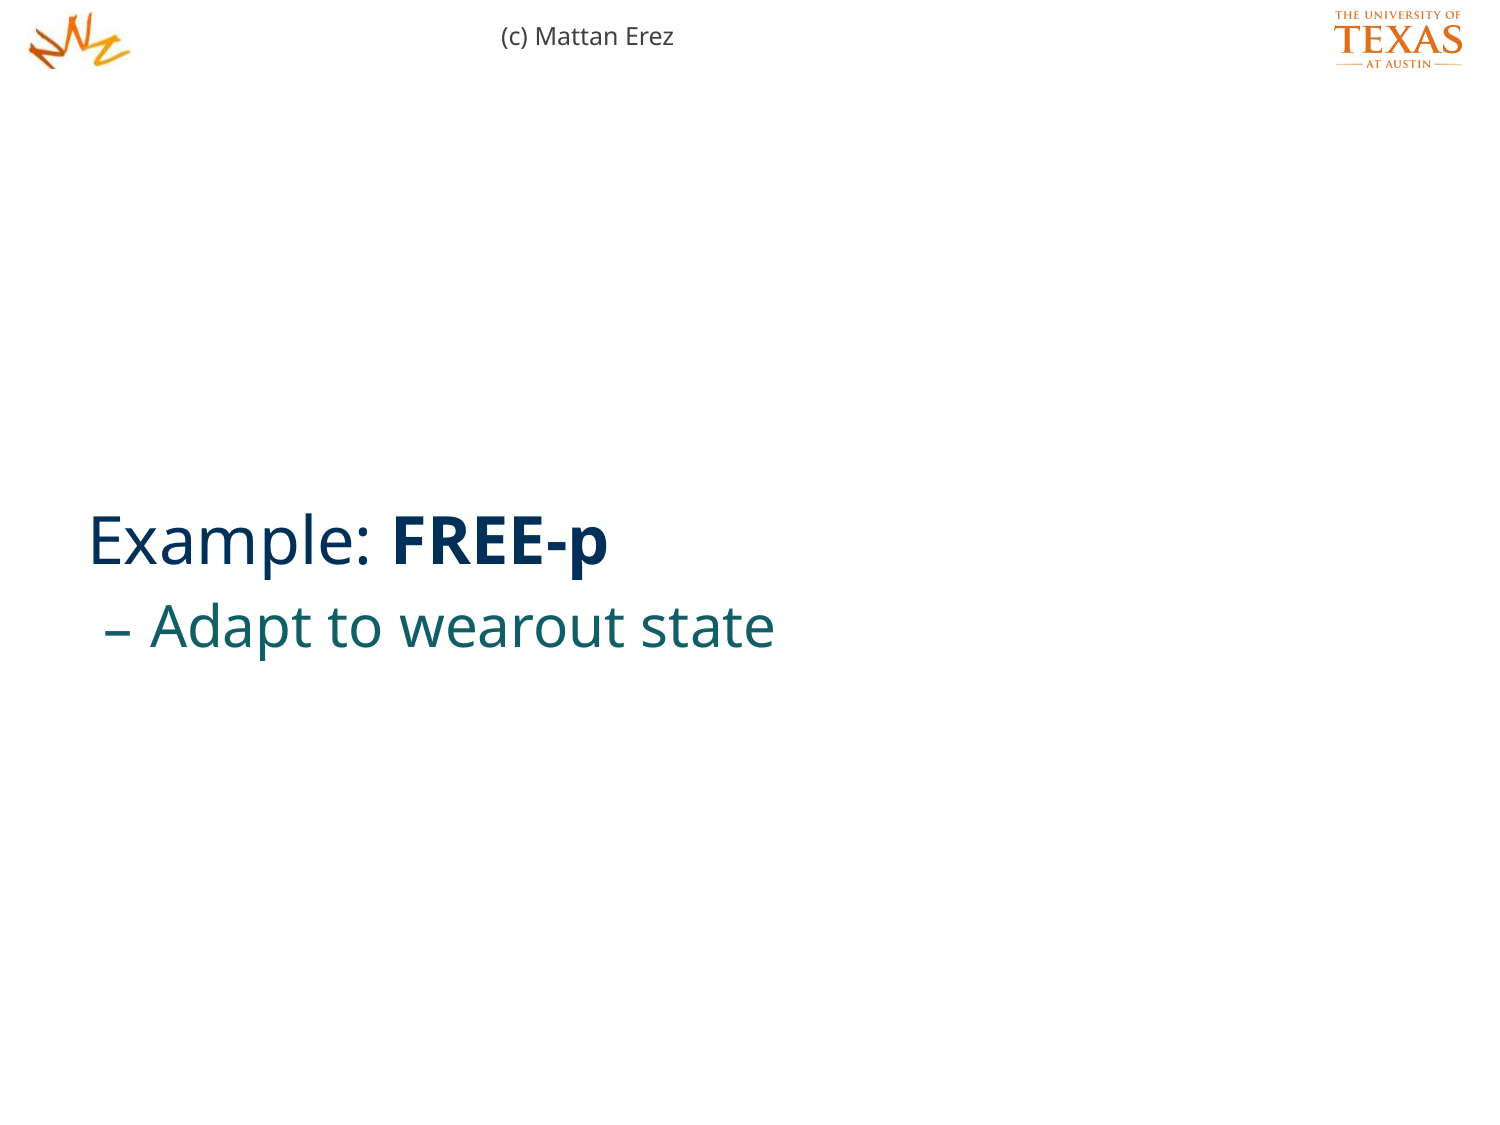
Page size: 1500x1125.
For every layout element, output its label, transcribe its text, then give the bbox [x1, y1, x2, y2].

picture [28, 12, 131, 69]
picture [1334, 10, 1463, 69]
footer (c) Mattan Erez [138, 0, 1038, 75]
list Example: FREE-p Adapt to wearout state [75, 112, 1475, 1050]
